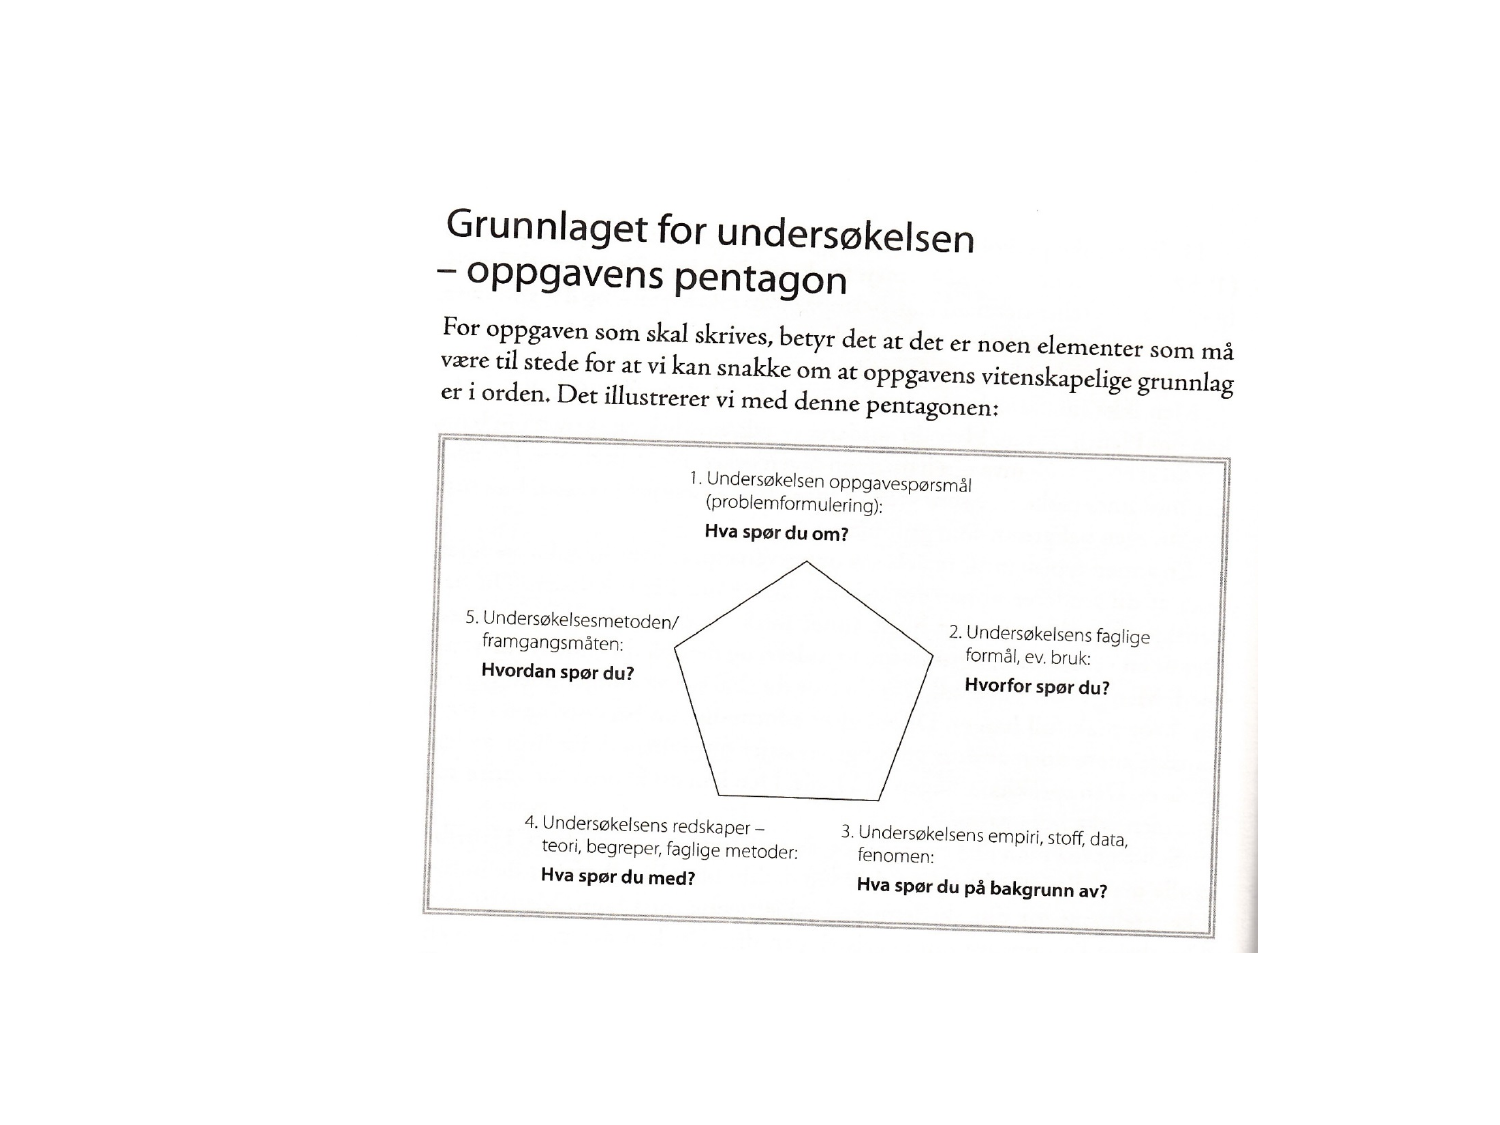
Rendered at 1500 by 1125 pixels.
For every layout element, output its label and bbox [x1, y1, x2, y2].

picture [349, 160, 1259, 953]
